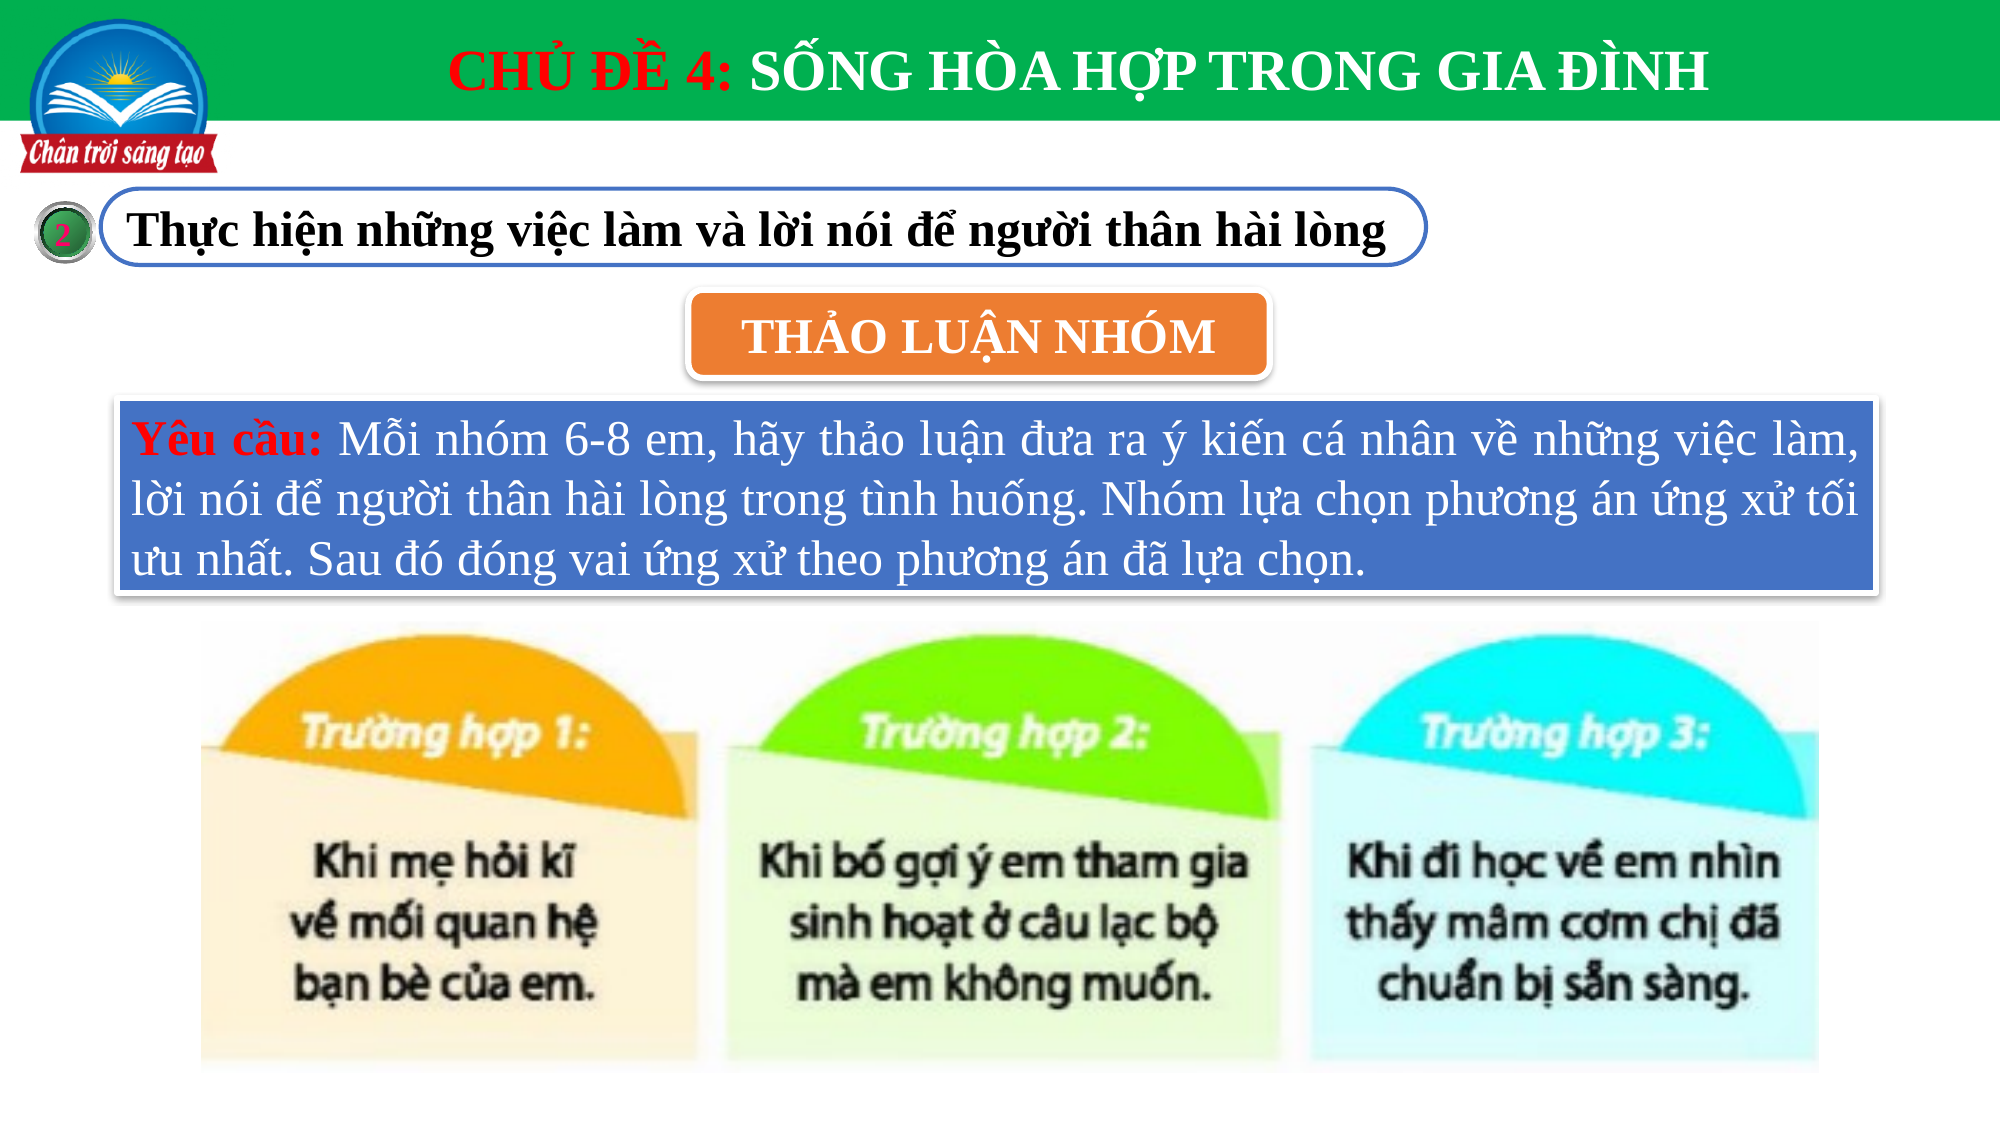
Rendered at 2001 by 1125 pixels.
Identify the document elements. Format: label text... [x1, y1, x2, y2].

text_box THẢO LUẬN NHÓM [685, 286, 1273, 382]
text_box Thực hiện những việc làm và lời nói để người thân hài lòng [102, 186, 1429, 268]
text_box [33, 200, 97, 264]
text_box CHỦ ĐỀ 4: SỐNG HÒA HỢP TRONG GIA ĐÌNH [237, 11, 1926, 123]
text_box [0, 0, 2000, 121]
picture [201, 621, 1819, 1073]
picture [0, 6, 235, 189]
text_box Yêu cầu: Mỗi nhóm 6-8 em, hãy thảo luận đưa ra ý kiến cá nhân về những việc làm, lời nói để người thân hài lòng trong tình huống. Nhóm lựa chọn phương án ứng xử tối ưu nhất. Sau đó đóng vai ứng xử theo phương án đã lựa chọn. [114, 395, 1879, 596]
